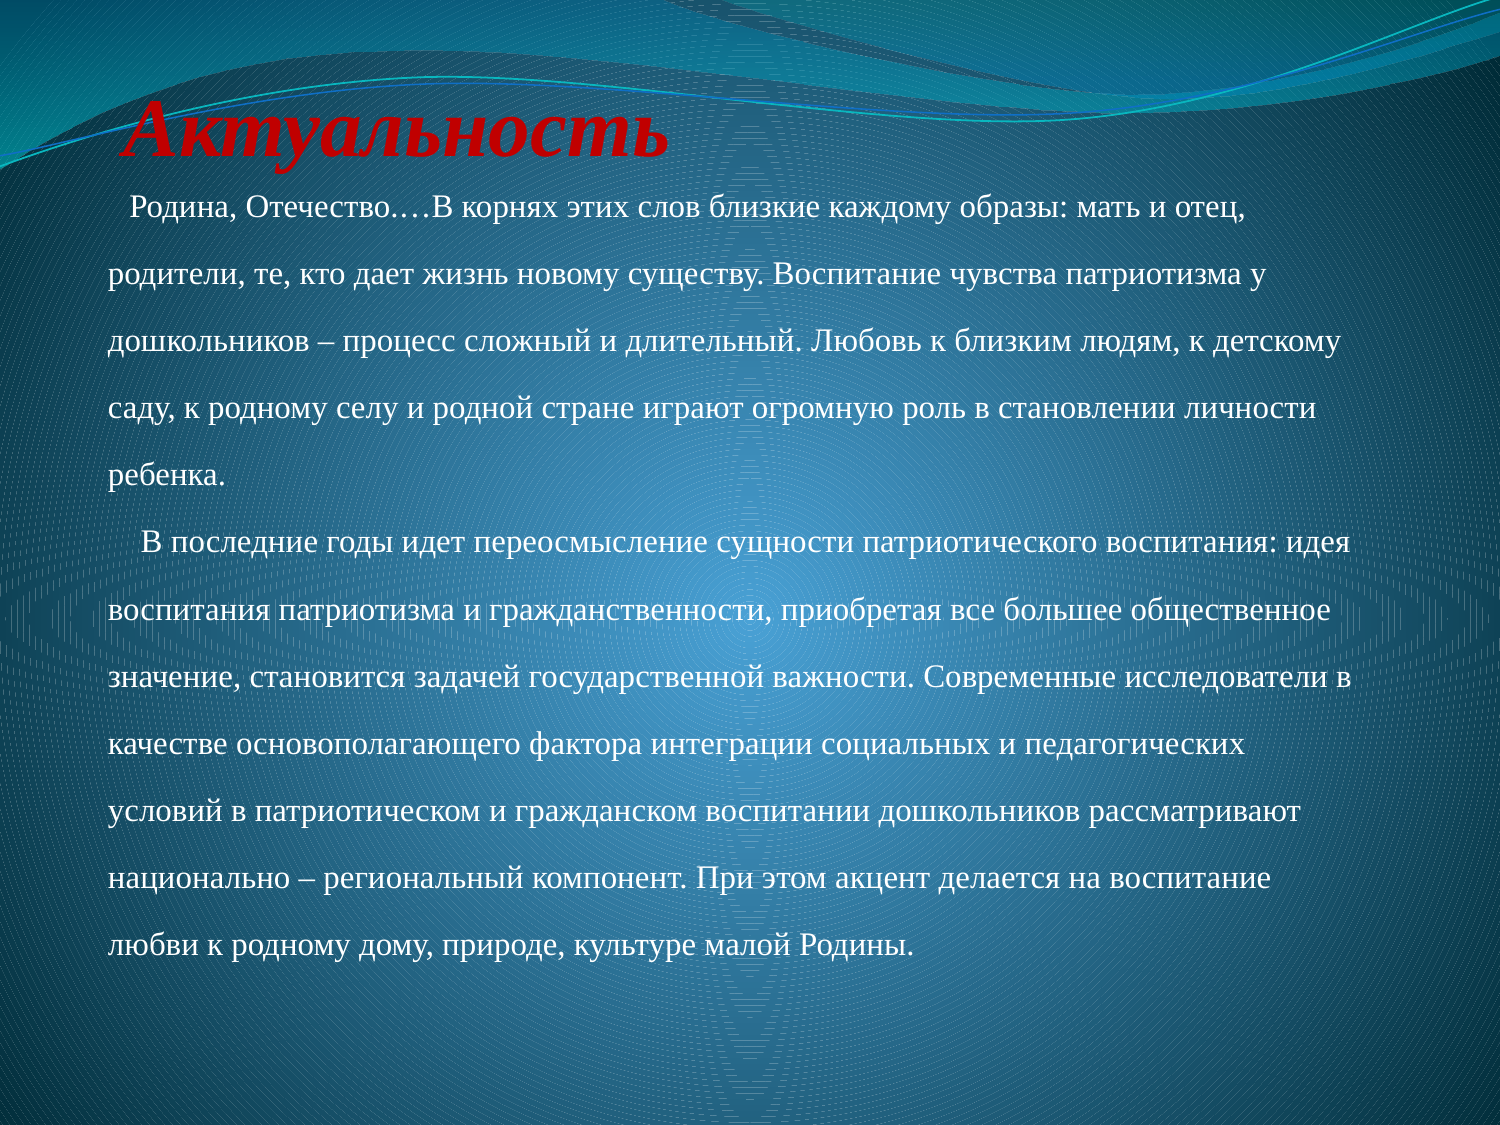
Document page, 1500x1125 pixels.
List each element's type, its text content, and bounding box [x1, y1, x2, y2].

title Актуальность [123, 78, 1399, 173]
list Родина, Отечество.…В корнях этих слов близкие каждому образы: мать и отец, родители, те, кто дает жизнь новому существу. Воспитание чувства патриотизма у дошкольников – процесс сложный и длительный. Любовь к близким людям, к детскому саду, к родному селу и родной стране играют огромную роль в становлении личности ребенка. В последние годы идет переосмысление сущности патриотического воспитания: идея воспитания патриотизма и гражданственности, приобретая все большее общественное значение, становится задачей государственной важности. Современные исследователи в качестве основополагающего фактора интеграции социальных и педагогических условий в патриотическом и гражданском воспитании дошкольников рассматривают национально – региональный компонент. При этом акцент делается на воспитание любви к родному дому, природе, культуре малой Родины. [100, 149, 1376, 1083]
